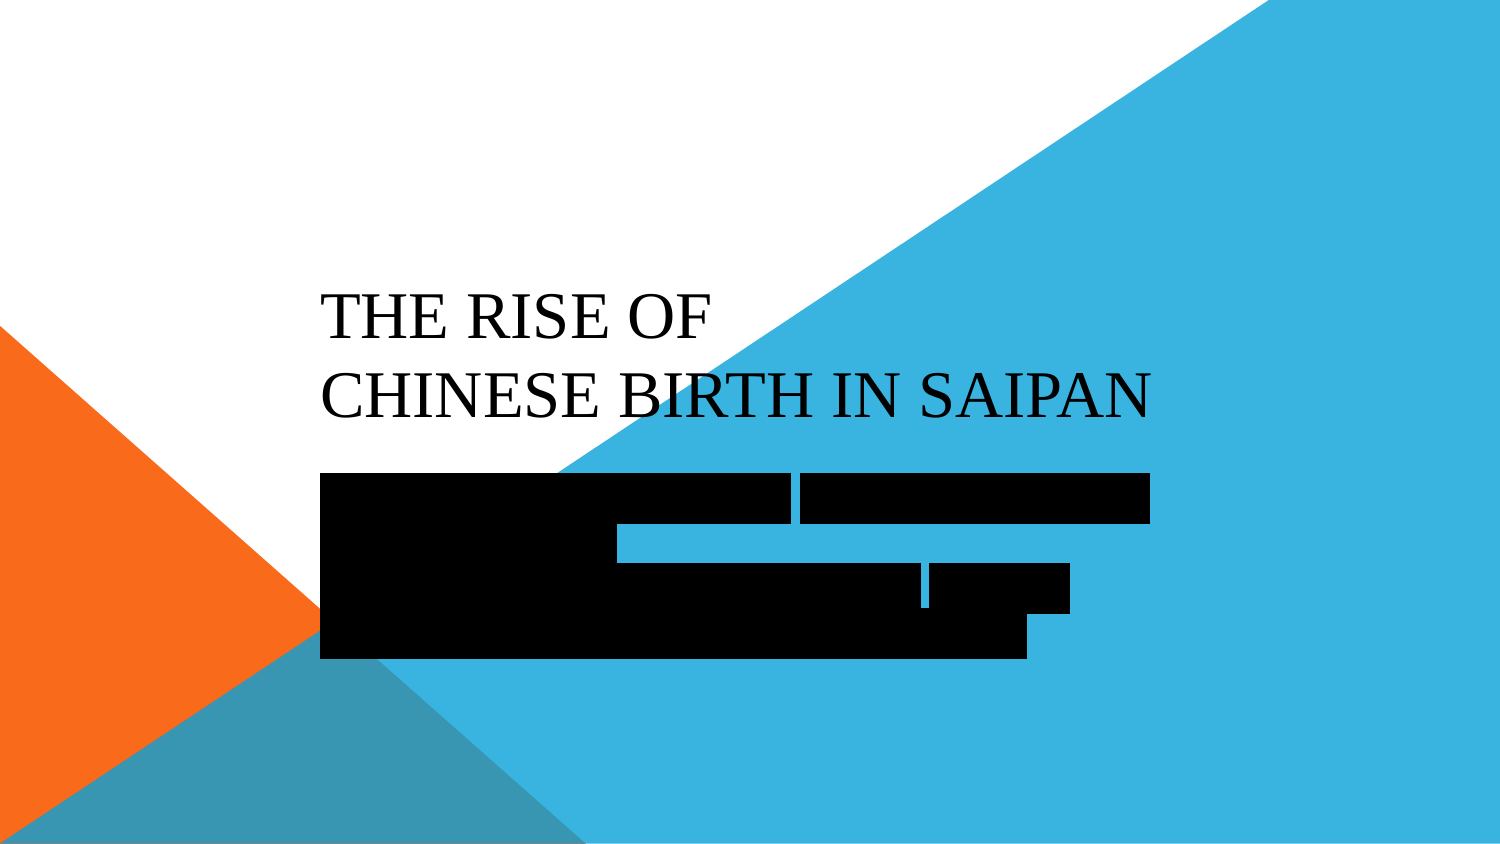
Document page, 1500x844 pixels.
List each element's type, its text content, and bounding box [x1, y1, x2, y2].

subtitle Presented By : Shiela Marie E. Quimson Research Supervisor: Dr. Kimberly Bunts-Anderson [304, 460, 1185, 582]
title The Rise of Chinese Birth in Saipan [304, 281, 1185, 421]
